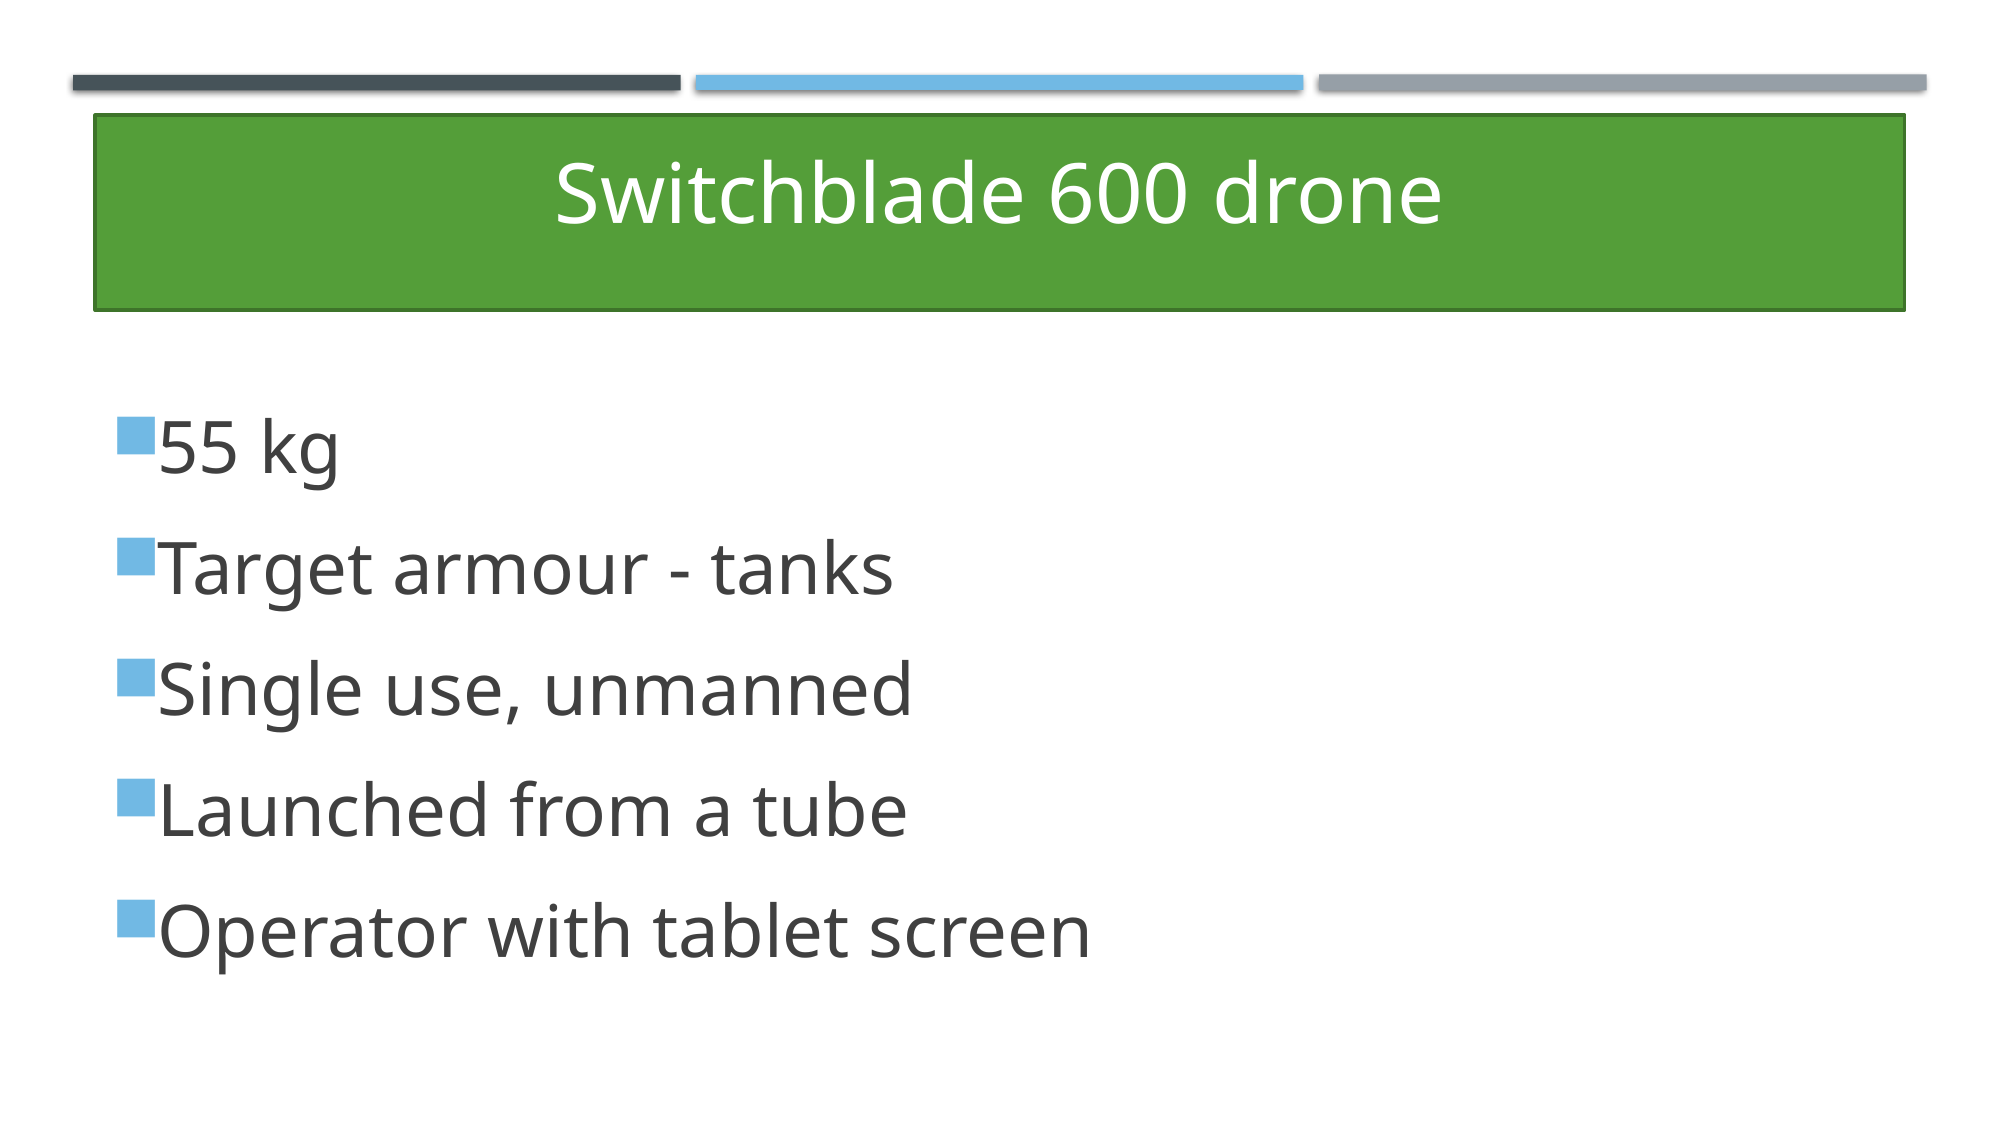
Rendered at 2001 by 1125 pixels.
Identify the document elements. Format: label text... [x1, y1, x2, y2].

title Switchblade 600 drone [95, 115, 1905, 311]
list 55 kg Target armour - tanks Single use, unmanned Launched from a tube Operator with tablet screen [95, 383, 1905, 981]
